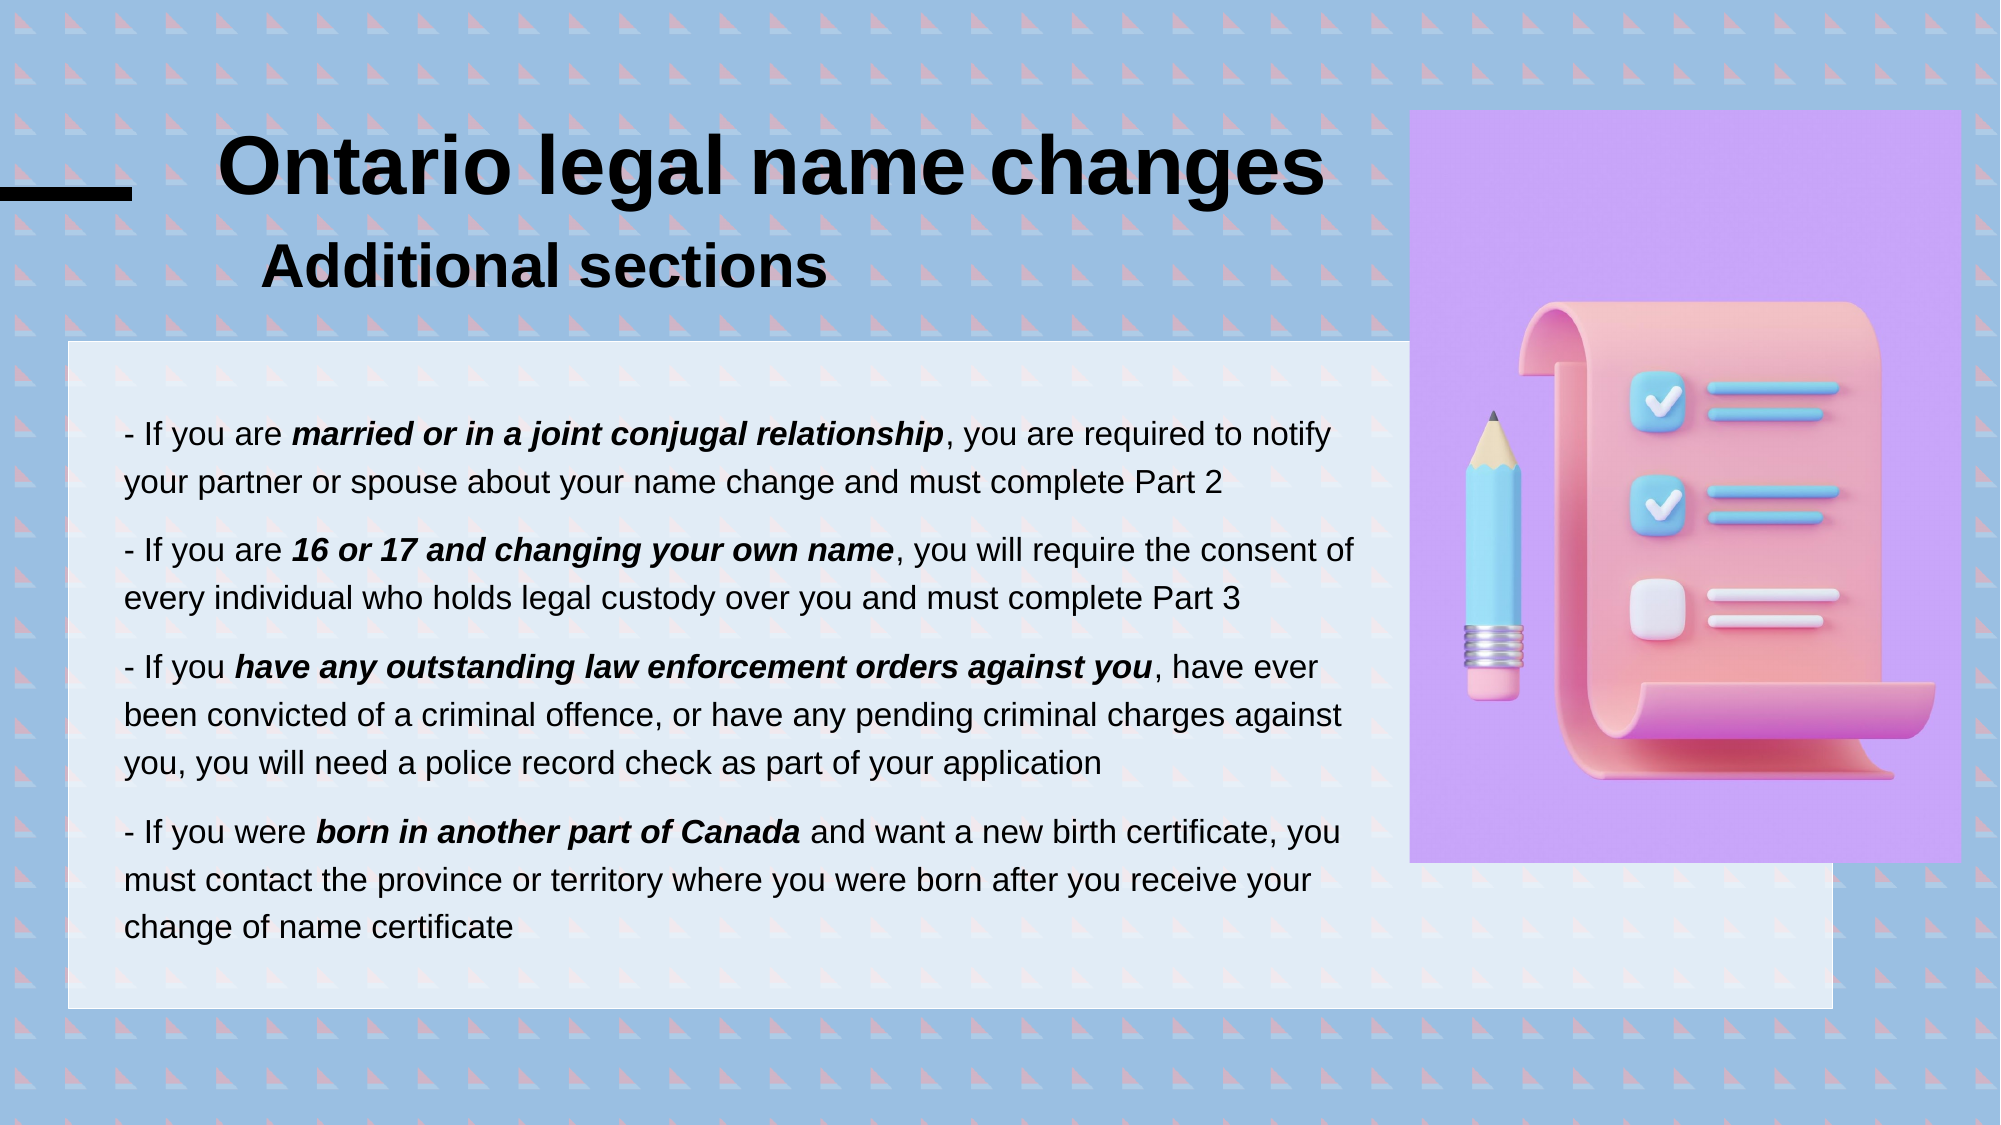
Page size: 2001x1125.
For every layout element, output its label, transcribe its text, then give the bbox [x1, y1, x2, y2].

text_box - If you are married or in a joint conjugal relationship, you are required to notify your partner or spouse about your name change and must complete Part 2 - If you are 16 or 17 and changing your own name, you will require the consent of every individual who holds legal custody over you and must complete Part 3 - If you have any outstanding law enforcement orders against you, have ever been convicted of a criminal offence, or have any pending criminal charges against you, you will need a police record check as part of your application - If you were born in another part of Canada and want a new birth certificate, you must contact the province or territory where you were born after you receive your change of name certificate [108, 396, 1380, 971]
text_box Additional sections [244, 238, 849, 309]
text_box [68, 341, 1833, 1009]
picture [1409, 109, 1962, 864]
text_box Ontario legal name changes [202, 118, 1361, 238]
